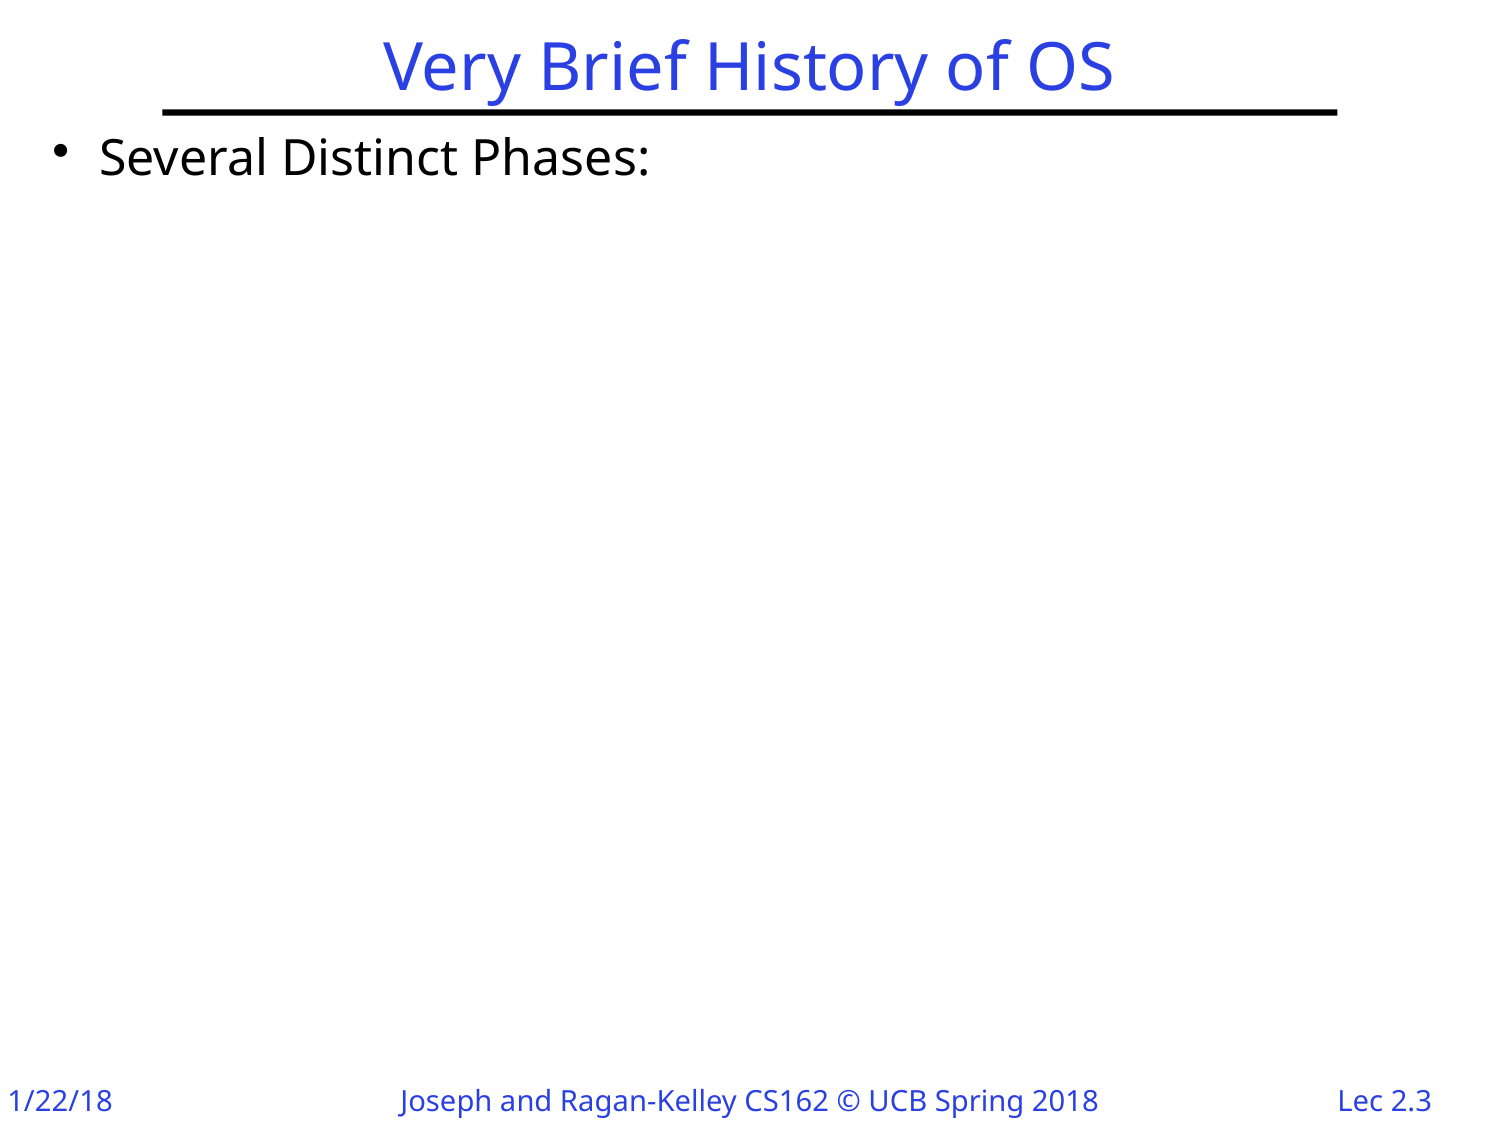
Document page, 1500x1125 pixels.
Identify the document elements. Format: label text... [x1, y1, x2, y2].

list Several Distinct Phases: [37, 125, 1463, 1075]
title Very Brief History of OS [162, 24, 1338, 113]
